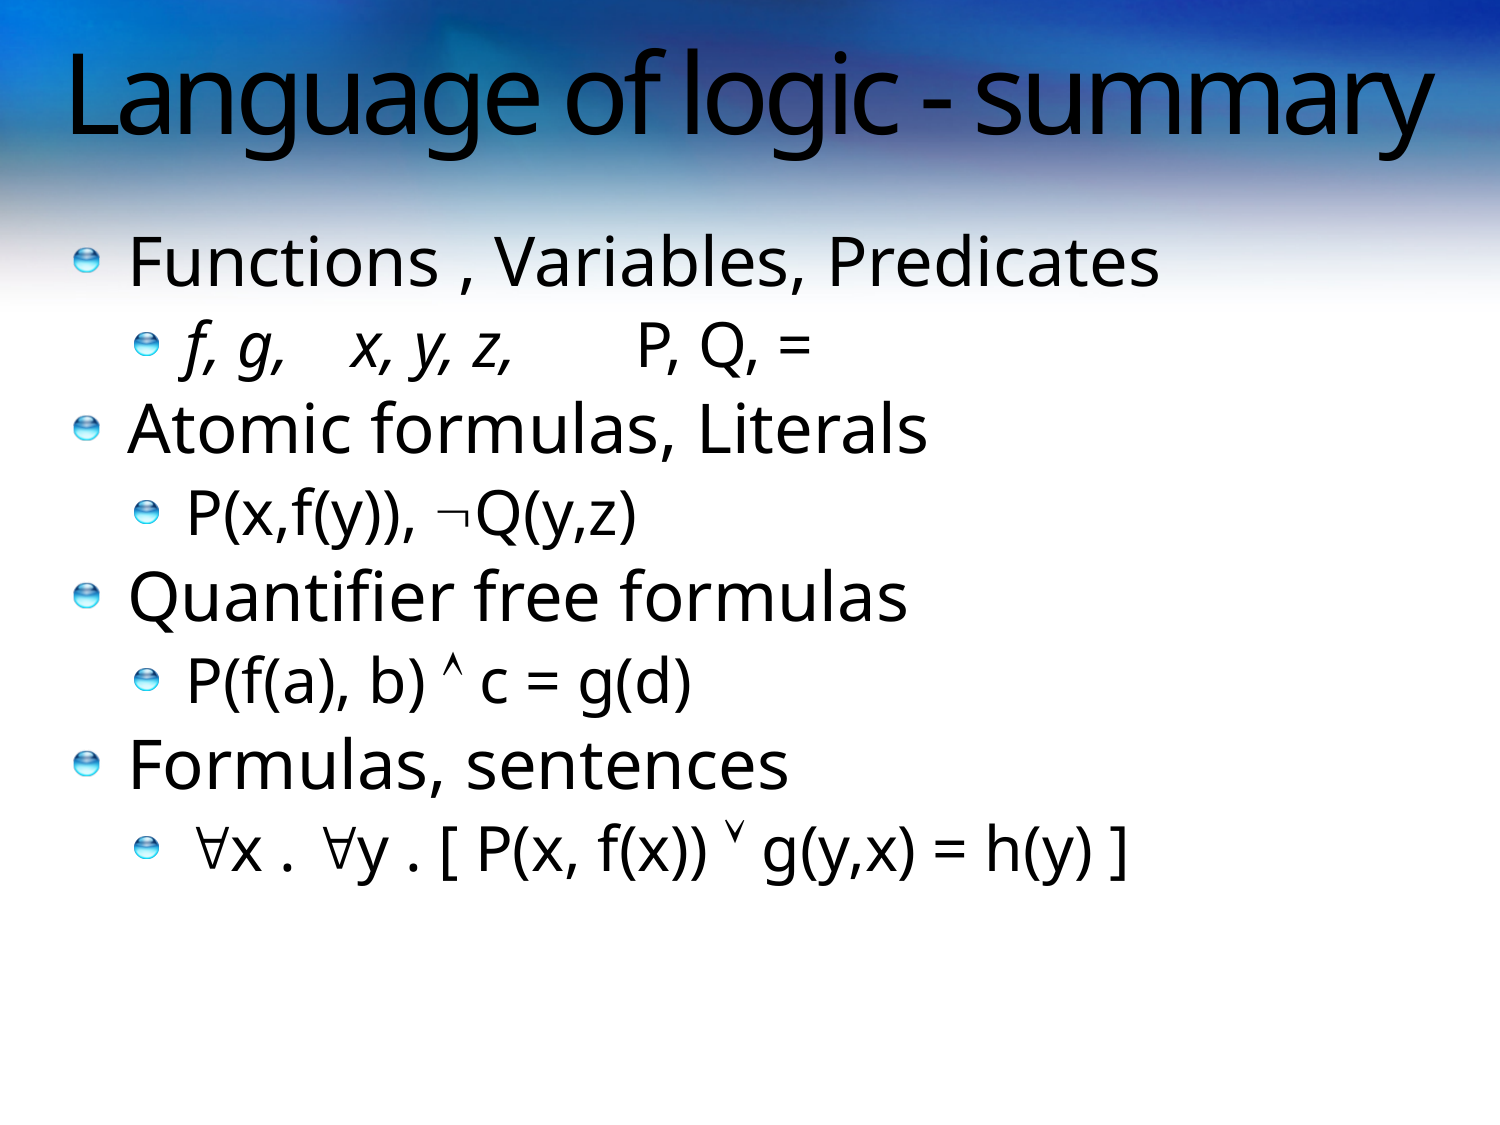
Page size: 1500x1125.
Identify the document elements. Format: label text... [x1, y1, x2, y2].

title Language of logic - summary [62, 37, 1438, 162]
picture [0, 0, 1500, 1125]
list Functions , Variables, Predicates f, g, x, y, z, P, Q, = Atomic formulas, Literals P(x,f(y)), Q(y,z) Quantifier free formulas P(f(a), b)  c = g(d) Formulas, sentences x . y . [ P(x, f(x))  g(y,x) = h(y) ] [64, 130, 1440, 906]
